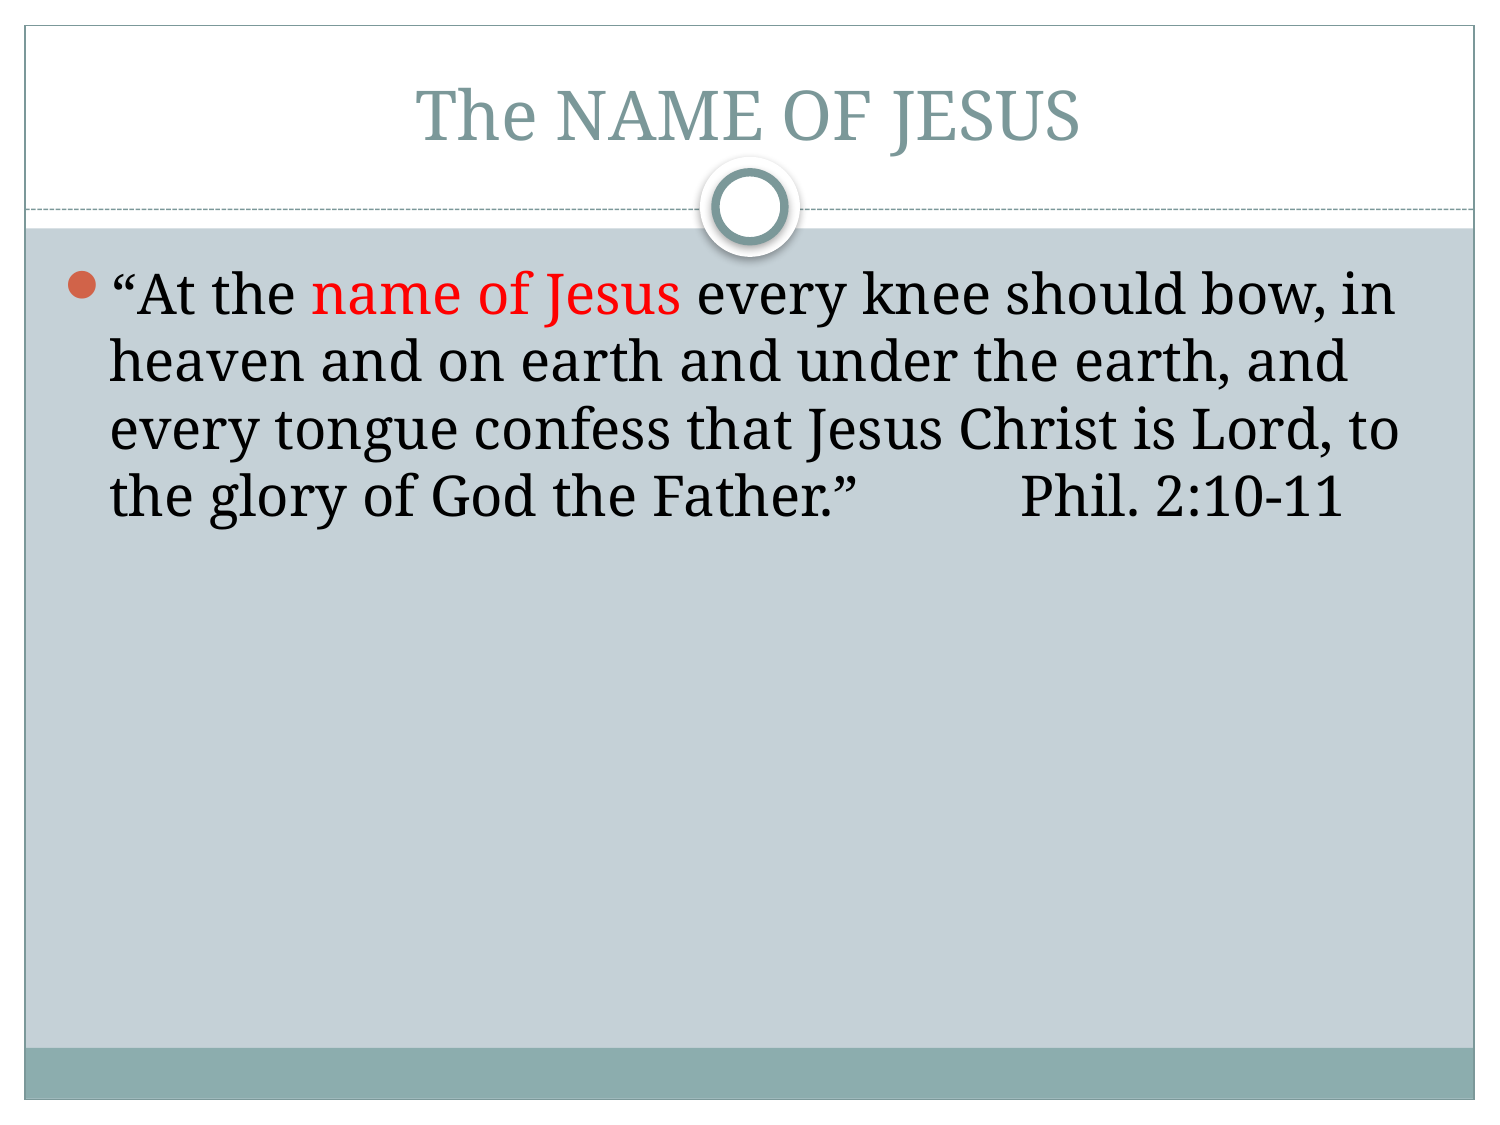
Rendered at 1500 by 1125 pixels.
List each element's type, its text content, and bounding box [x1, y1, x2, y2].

list “At the name of Jesus every knee should bow, in heaven and on earth and under the earth, and every tongue confess that Jesus Christ is Lord, to the glory of God the Father.” Phil. 2:10-11 [49, 250, 1445, 1001]
title The NAME OF JESUS [49, 37, 1450, 162]
